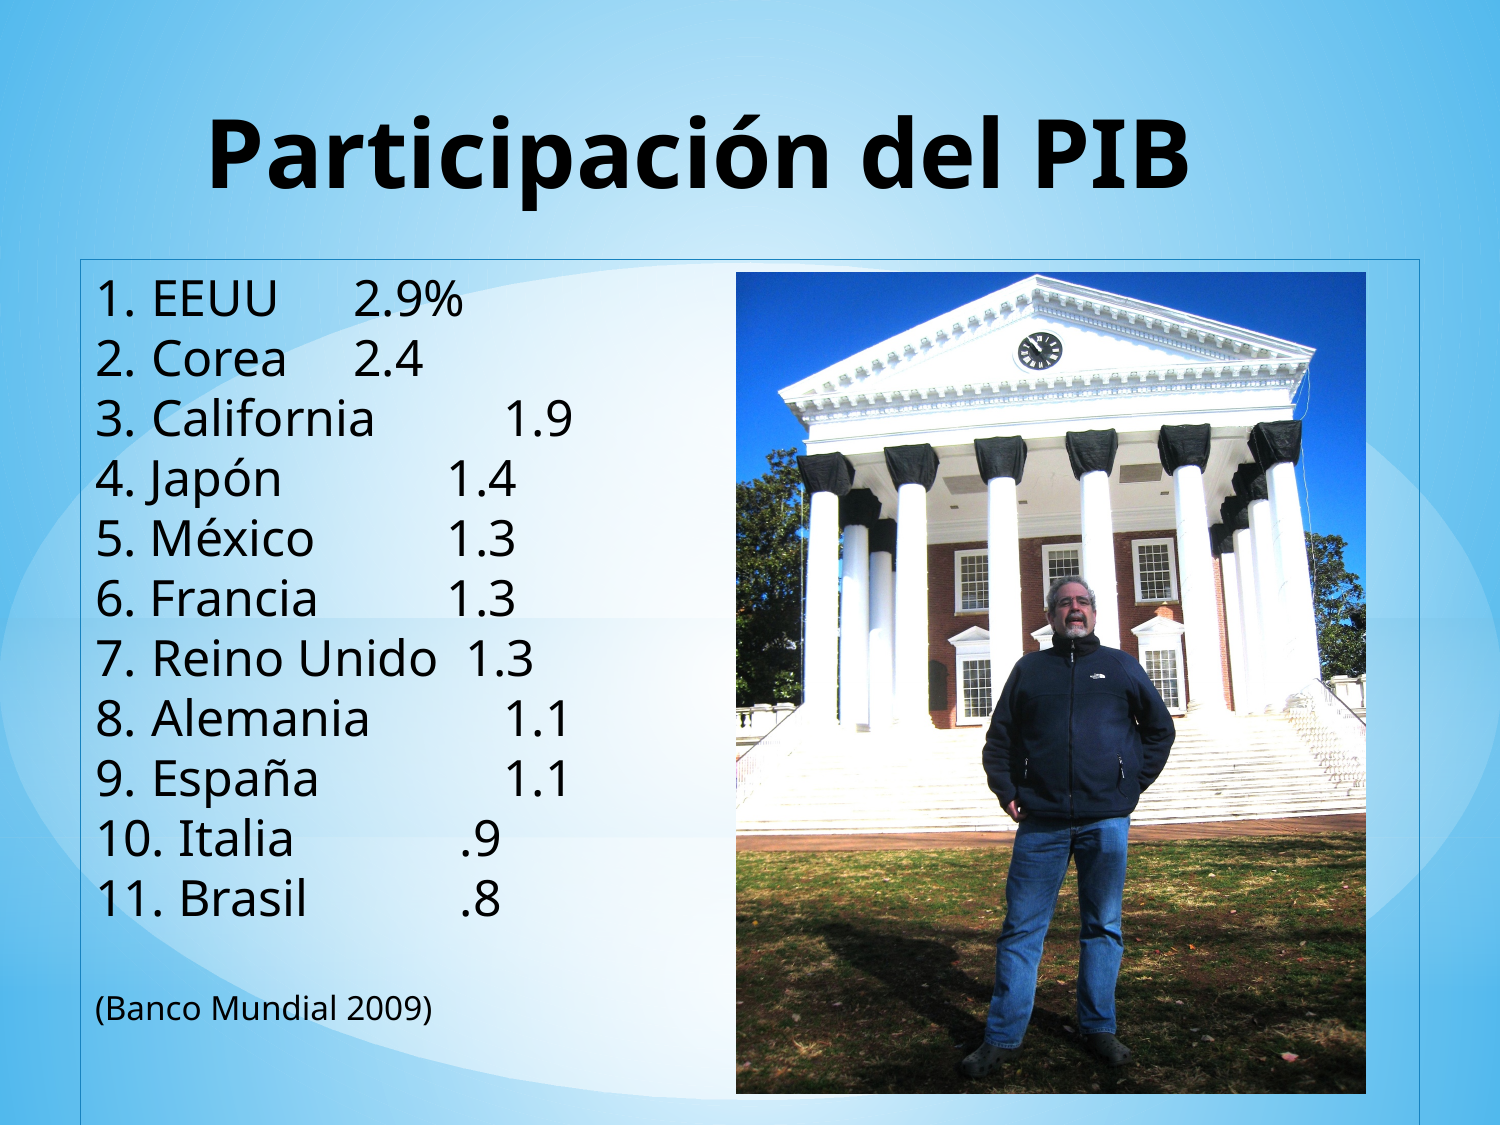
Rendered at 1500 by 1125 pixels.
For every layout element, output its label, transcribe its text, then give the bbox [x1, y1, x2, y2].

title Participación del PIB [91, 85, 1331, 259]
text_box EEUU 2.9% Corea 2.4 California 1.9 4. Japón 1.4 5. México 1.3 6. Francia 1.3 Reino Unido 1.3 Alemania 1.1 España 1.1 10. Italia .9 11. Brasil .8 (Banco Mundial 2009) [80, 259, 1420, 1125]
picture [736, 272, 1366, 1095]
